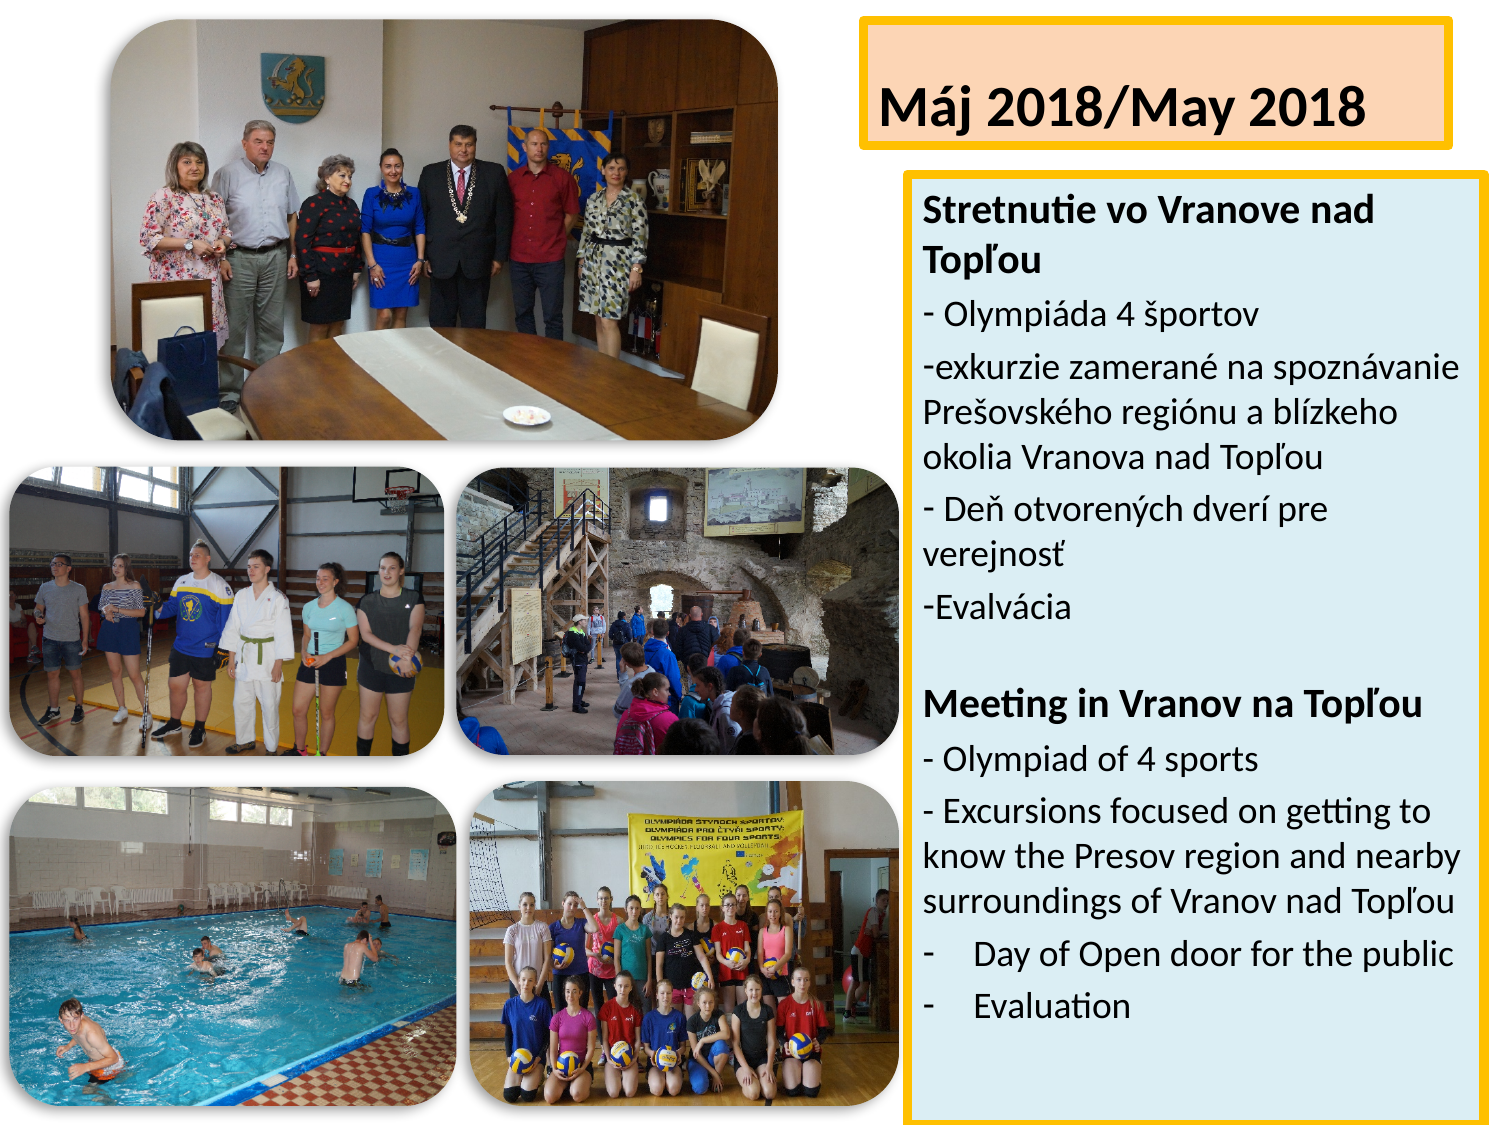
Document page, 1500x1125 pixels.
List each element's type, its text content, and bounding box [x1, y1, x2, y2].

picture [110, 19, 779, 441]
title Máj 2018/May 2018 [863, 20, 1449, 146]
picture [469, 780, 900, 1107]
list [9, 466, 445, 757]
list Stretnutie vo Vranove nad Topľou Olympiáda 4 športov exkurzie zamerané na spoznávanie Prešovského regiónu a blízkeho okolia Vranova nad Topľou Deň otvorených dverí pre verejnosť Evalvácia Meeting in Vranov na Topľou - Olympiad of 4 sports - Excursions focused on getting to know the Presov region and nearby surroundings of Vranov nad Topľou Day of Open door for the public Evaluation [906, 172, 1486, 1125]
picture [9, 786, 457, 1107]
picture [456, 467, 900, 756]
